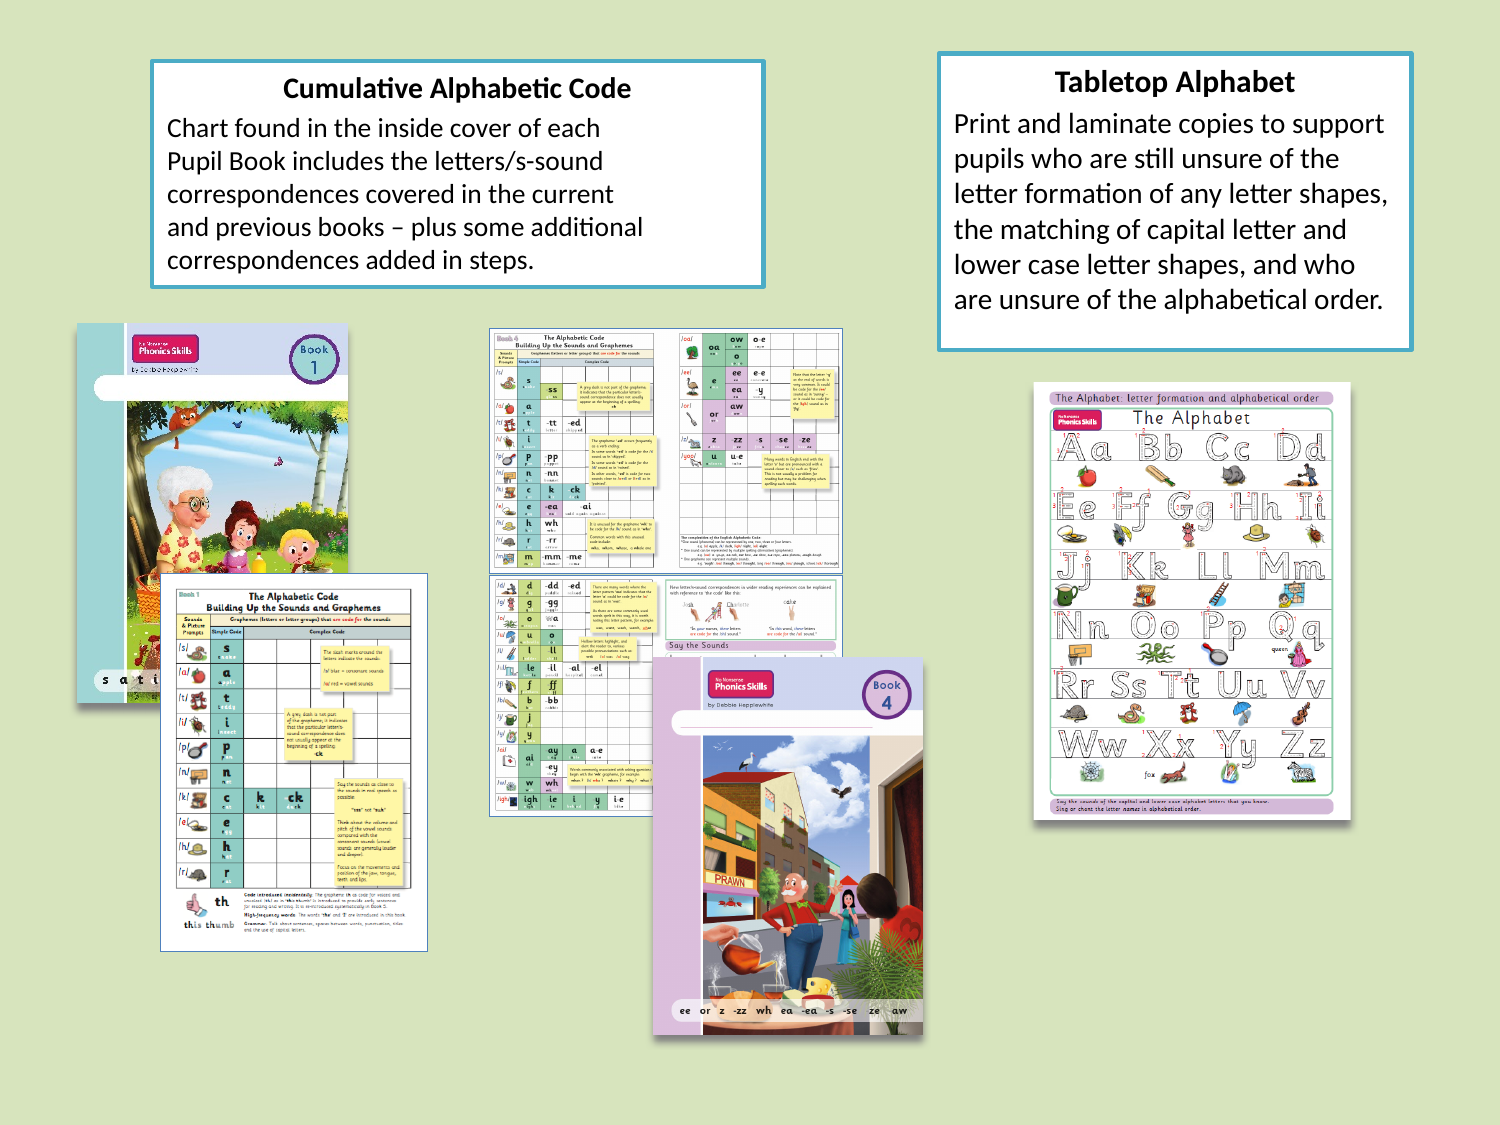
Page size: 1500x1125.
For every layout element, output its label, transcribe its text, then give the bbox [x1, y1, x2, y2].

picture [76, 323, 429, 952]
picture [1033, 381, 1351, 820]
list Cumulative Alphabetic Code Chart found in the inside cover of each Pupil Book includes the letters/s-sound correspondences covered in the current and previous books – plus some additional correspondences added in steps. [150, 59, 766, 289]
picture [488, 328, 923, 1035]
list Tabletop Alphabet Print and laminate copies to support pupils who are still unsure of the letter formation of any letter shapes, the matching of capital letter and lower case letter shapes, and who are unsure of the alphabetical order. [937, 51, 1414, 352]
